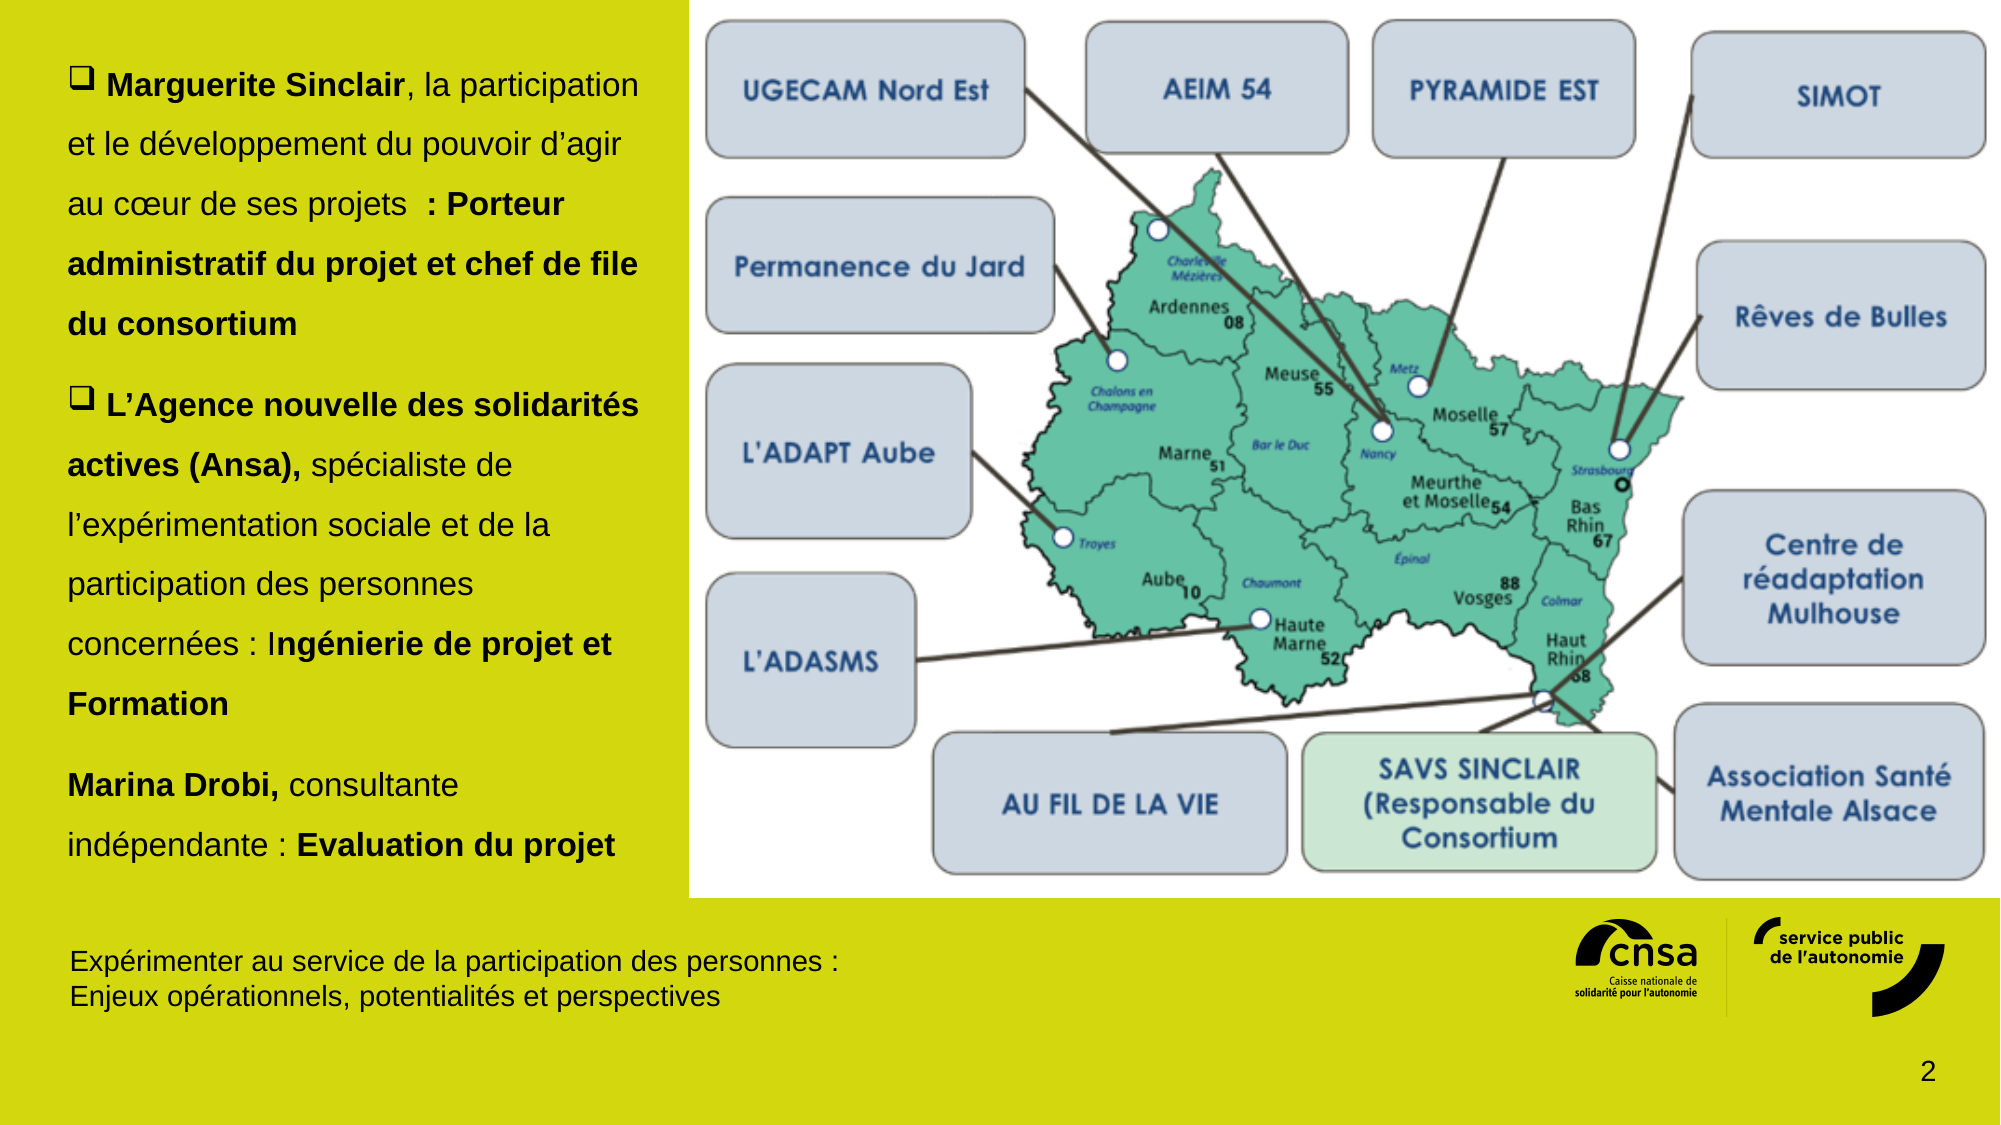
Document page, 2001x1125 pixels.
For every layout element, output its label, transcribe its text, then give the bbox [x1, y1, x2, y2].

picture [689, 0, 2000, 898]
text_box Marguerite Sinclair, la participation et le développement du pouvoir d’agir au cœur de ses projets : Porteur administratif du projet et chef de file du consortium L’Agence nouvelle des solidarités actives (Ansa), spécialiste de l’expérimentation sociale et de la participation des personnes concernées : Ingénierie de projet et Formation Marina Drobi, consultante indépendante : Evaluation du projet [52, 35, 658, 761]
